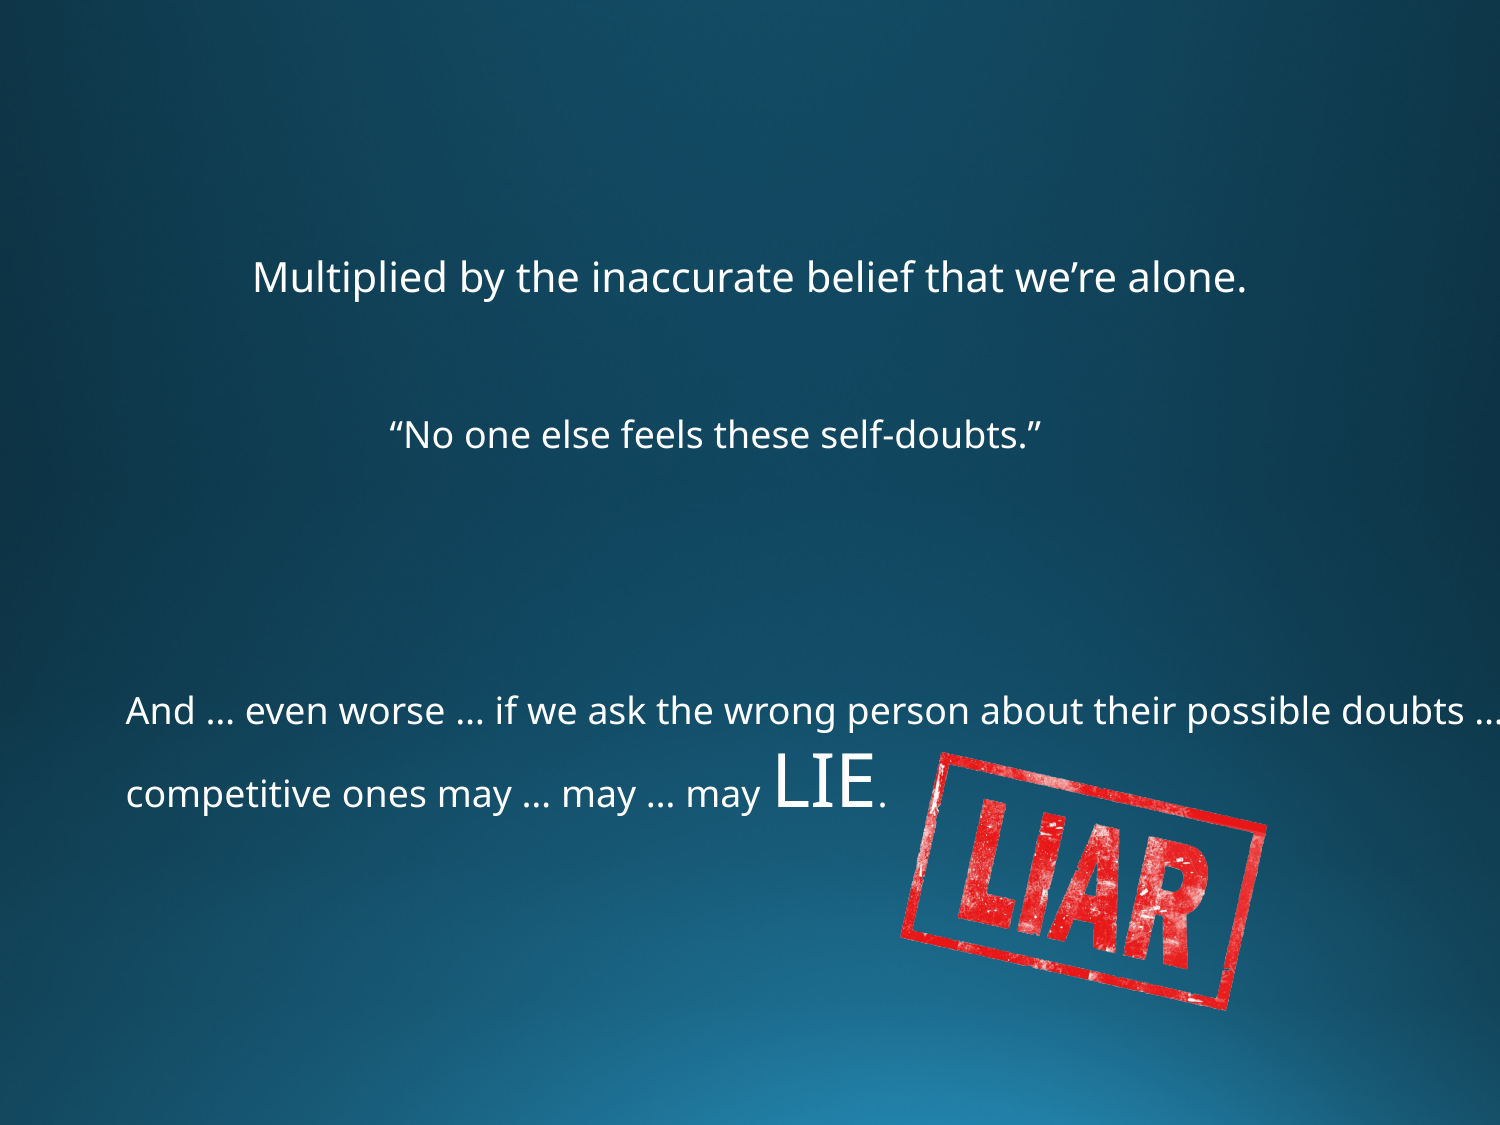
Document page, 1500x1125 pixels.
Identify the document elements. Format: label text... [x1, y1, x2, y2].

text_box Multiplied by the inaccurate belief that we’re alone. [237, 243, 1263, 309]
text_box And … even worse … if we ask the wrong person about their possible doubts … competitive ones may … may … may LIE. [110, 679, 1500, 830]
text_box “No one else feels these self-doubts.” [374, 403, 1057, 464]
picture [0, 0, 1500, 1125]
